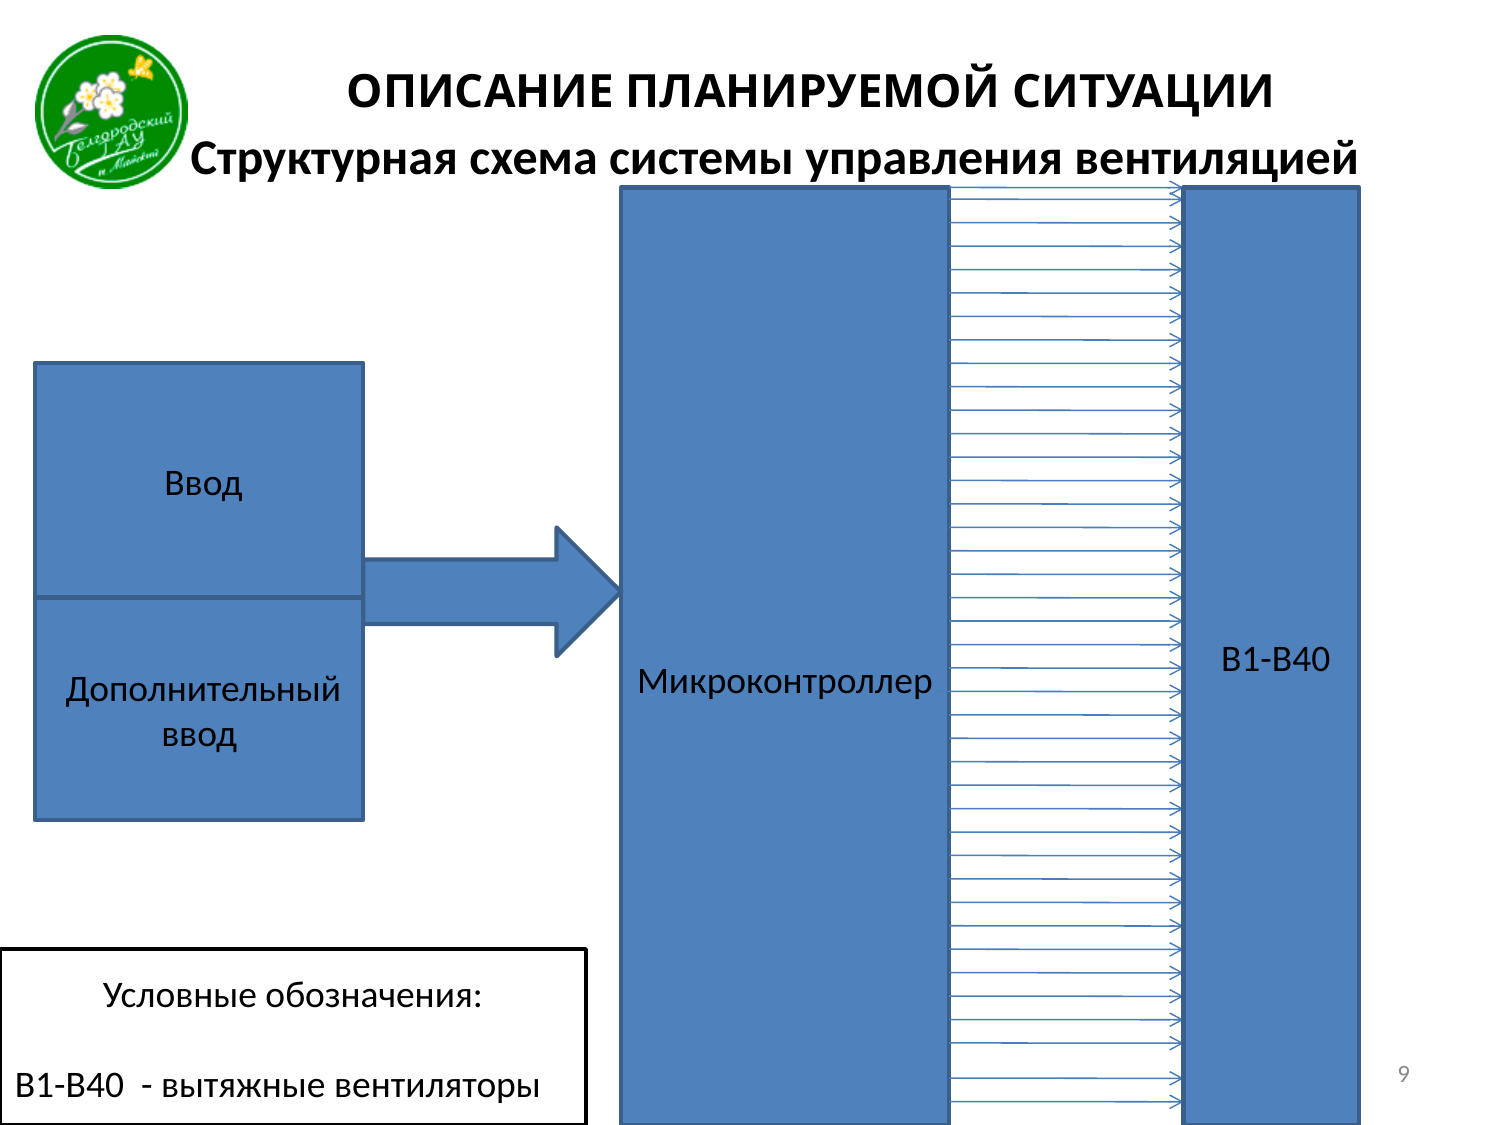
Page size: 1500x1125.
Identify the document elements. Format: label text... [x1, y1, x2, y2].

text_box Дополнительный ввод [33, 595, 365, 822]
text_box Ввод [33, 361, 365, 595]
text_box В1-В40 [1181, 185, 1361, 1125]
text_box Микроконтроллер [619, 185, 951, 1125]
picture [34, 34, 188, 190]
title ОПИСАНИЕ ПЛАНИРУЕМОЙ СИТУАЦИИ [316, 35, 1291, 117]
slide_number 9 [1361, 1042, 1425, 1103]
text_box [361, 525, 619, 659]
list Структурная схема системы управления вентиляцией [50, 117, 1500, 1125]
text_box Условные обозначения: В1-В40 - вытяжные вентиляторы [0, 947, 588, 1125]
